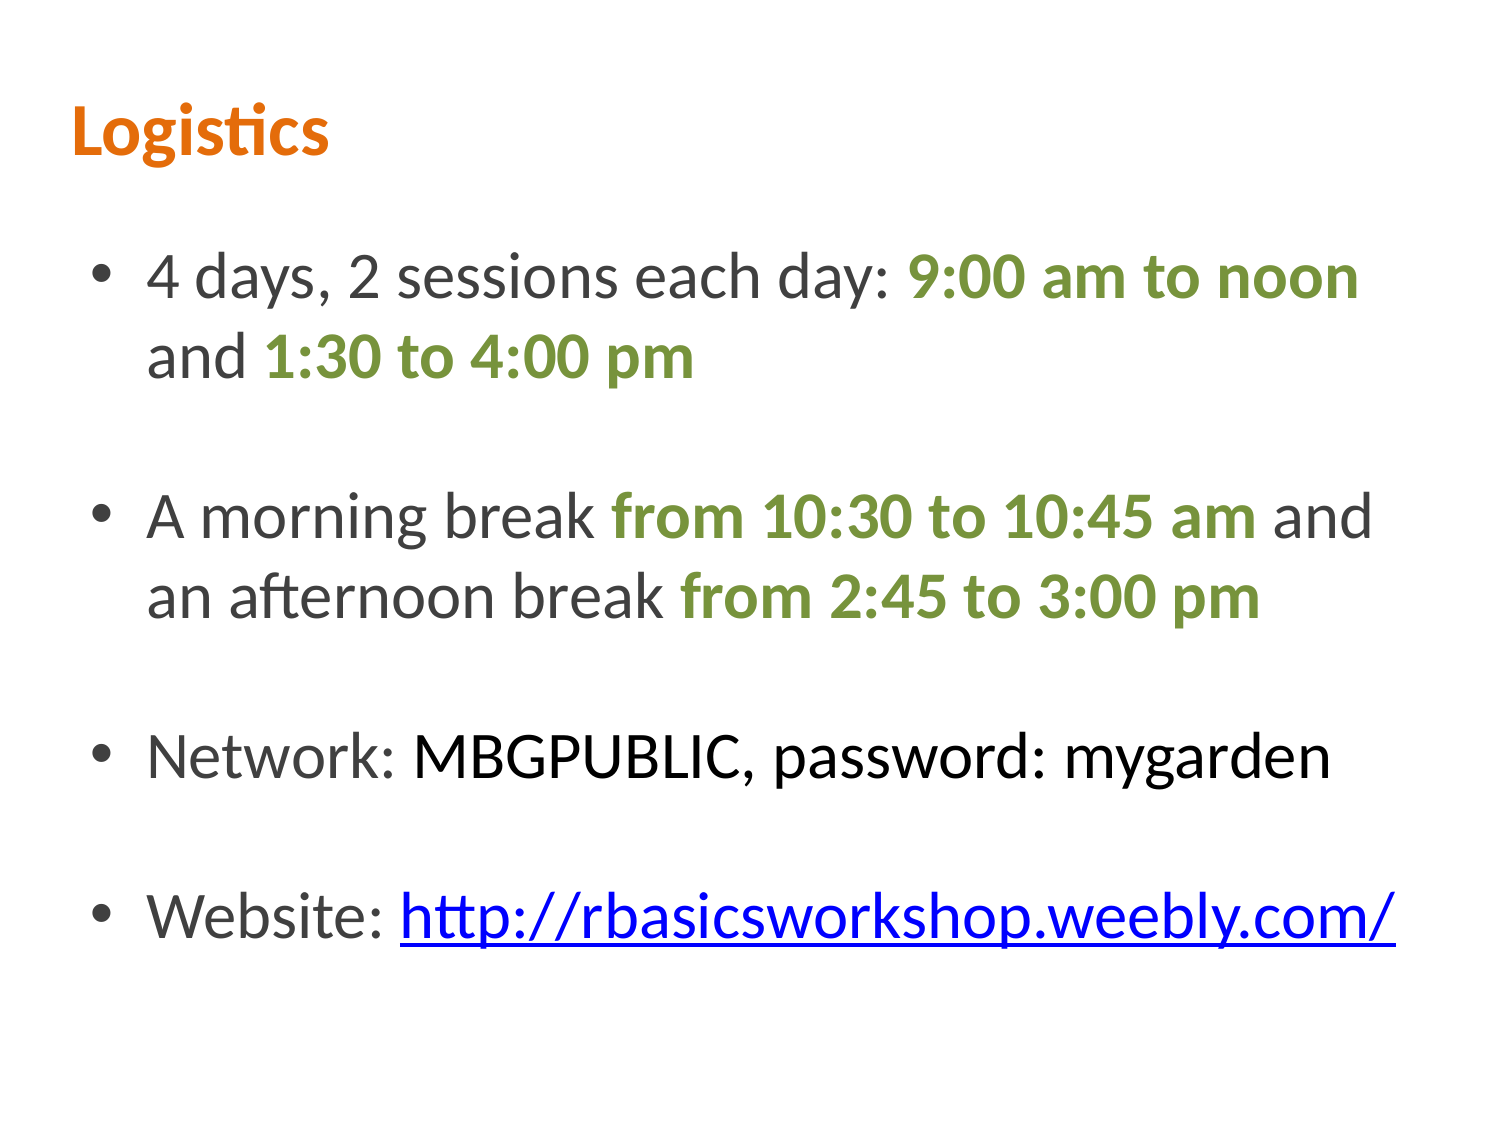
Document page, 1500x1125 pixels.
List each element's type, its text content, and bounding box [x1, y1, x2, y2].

text_box Logistics [56, 72, 346, 178]
text_box 4 days, 2 sessions each day: 9:00 am to noon and 1:30 to 4:00 pm A morning break from 10:30 to 10:45 am and an afternoon break from 2:45 to 3:00 pm Network: MBGPUBLIC, password: mygarden Website: http://rbasicsworkshop.weebly.com/ [74, 224, 1425, 960]
